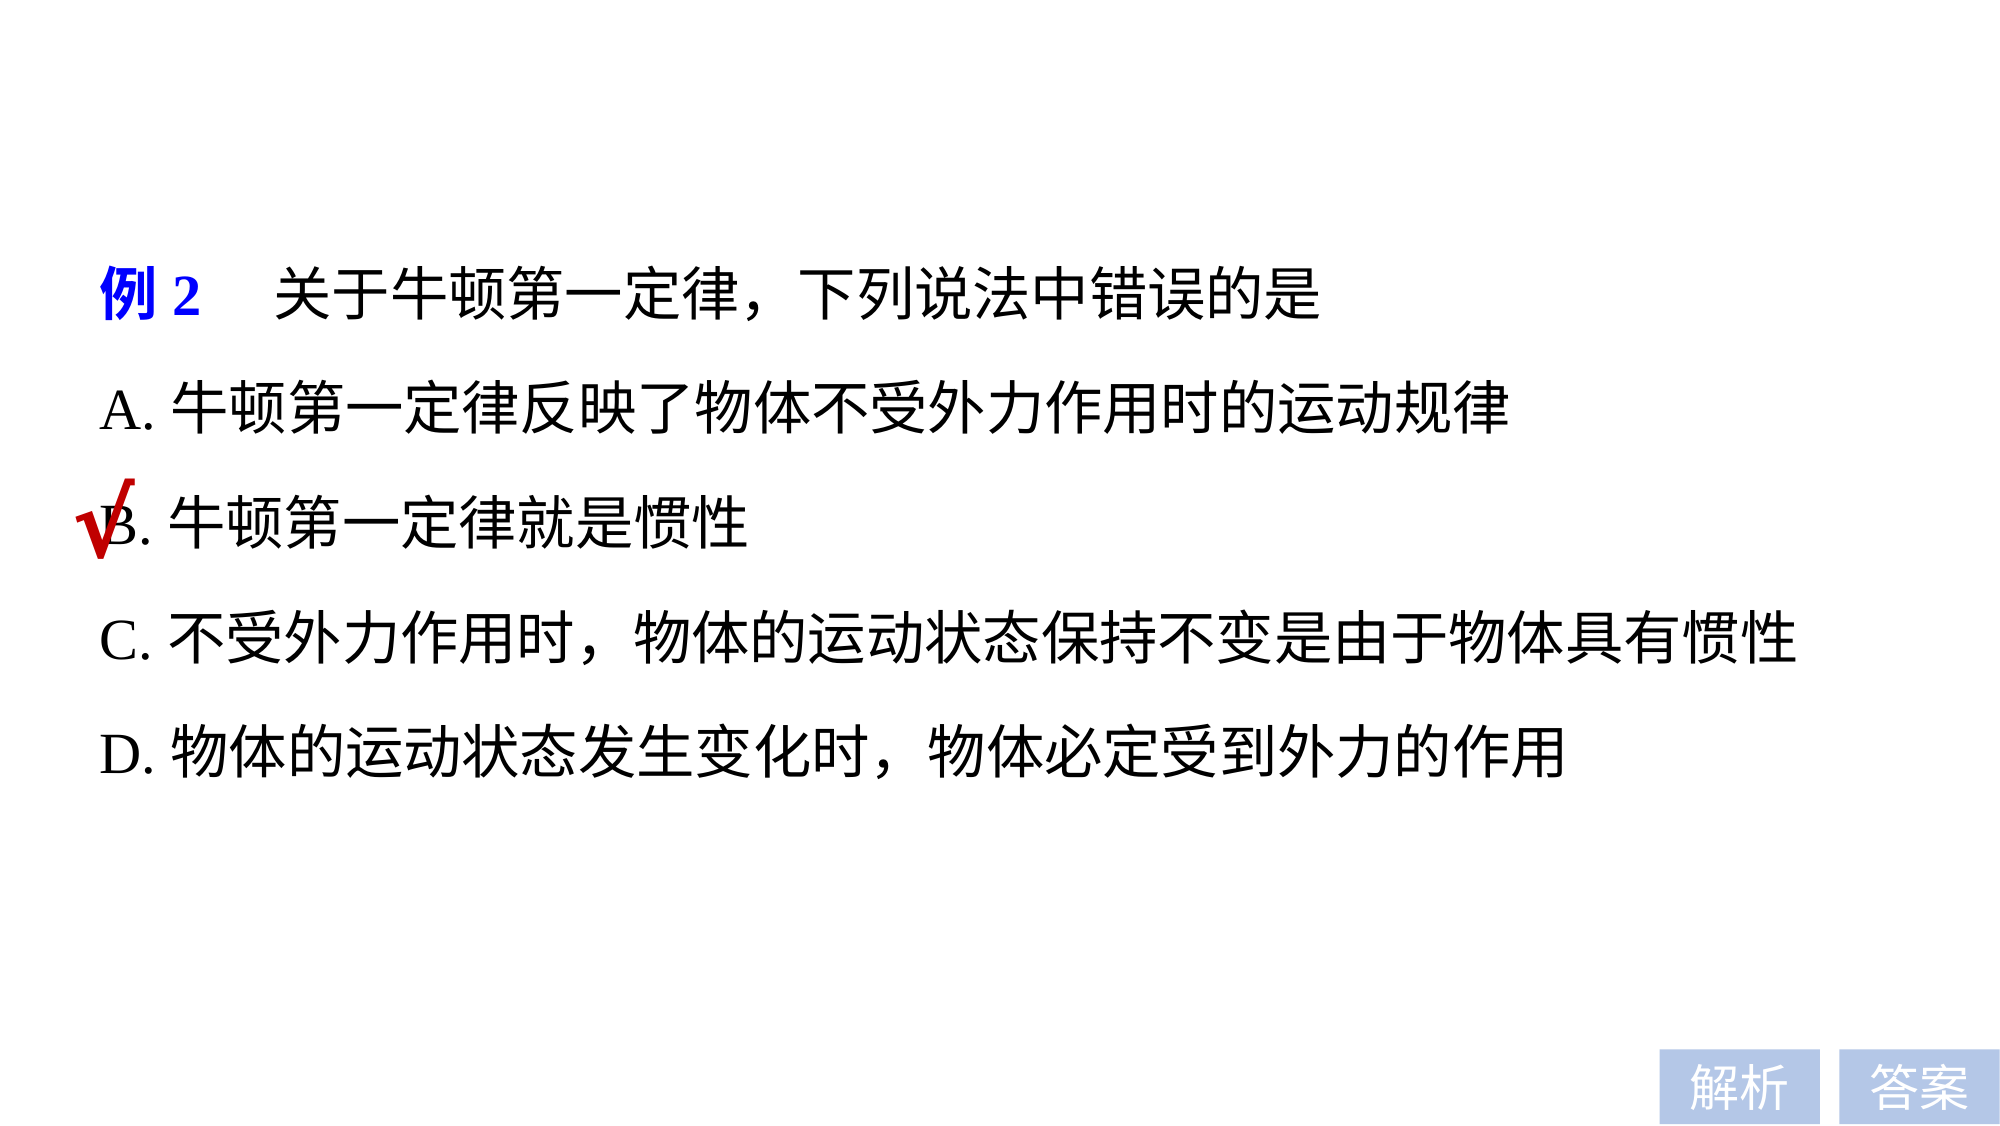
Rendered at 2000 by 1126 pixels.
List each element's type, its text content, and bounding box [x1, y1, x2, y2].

text_box √ [57, 456, 182, 584]
text_box 例2 关于牛顿第一定律，下列说法中错误的是 A.牛顿第一定律反映了物体不受外力作用时的运动规律 B.牛顿第一定律就是惯性 C.不受外力作用时，物体的运动状态保持不变是由于物体具有惯性 D.物体的运动状态发生变化时，物体必定受到外力的作用 [80, 202, 1884, 796]
text_box 答案 [1839, 1049, 2000, 1125]
text_box 解析 [1659, 1049, 1820, 1125]
